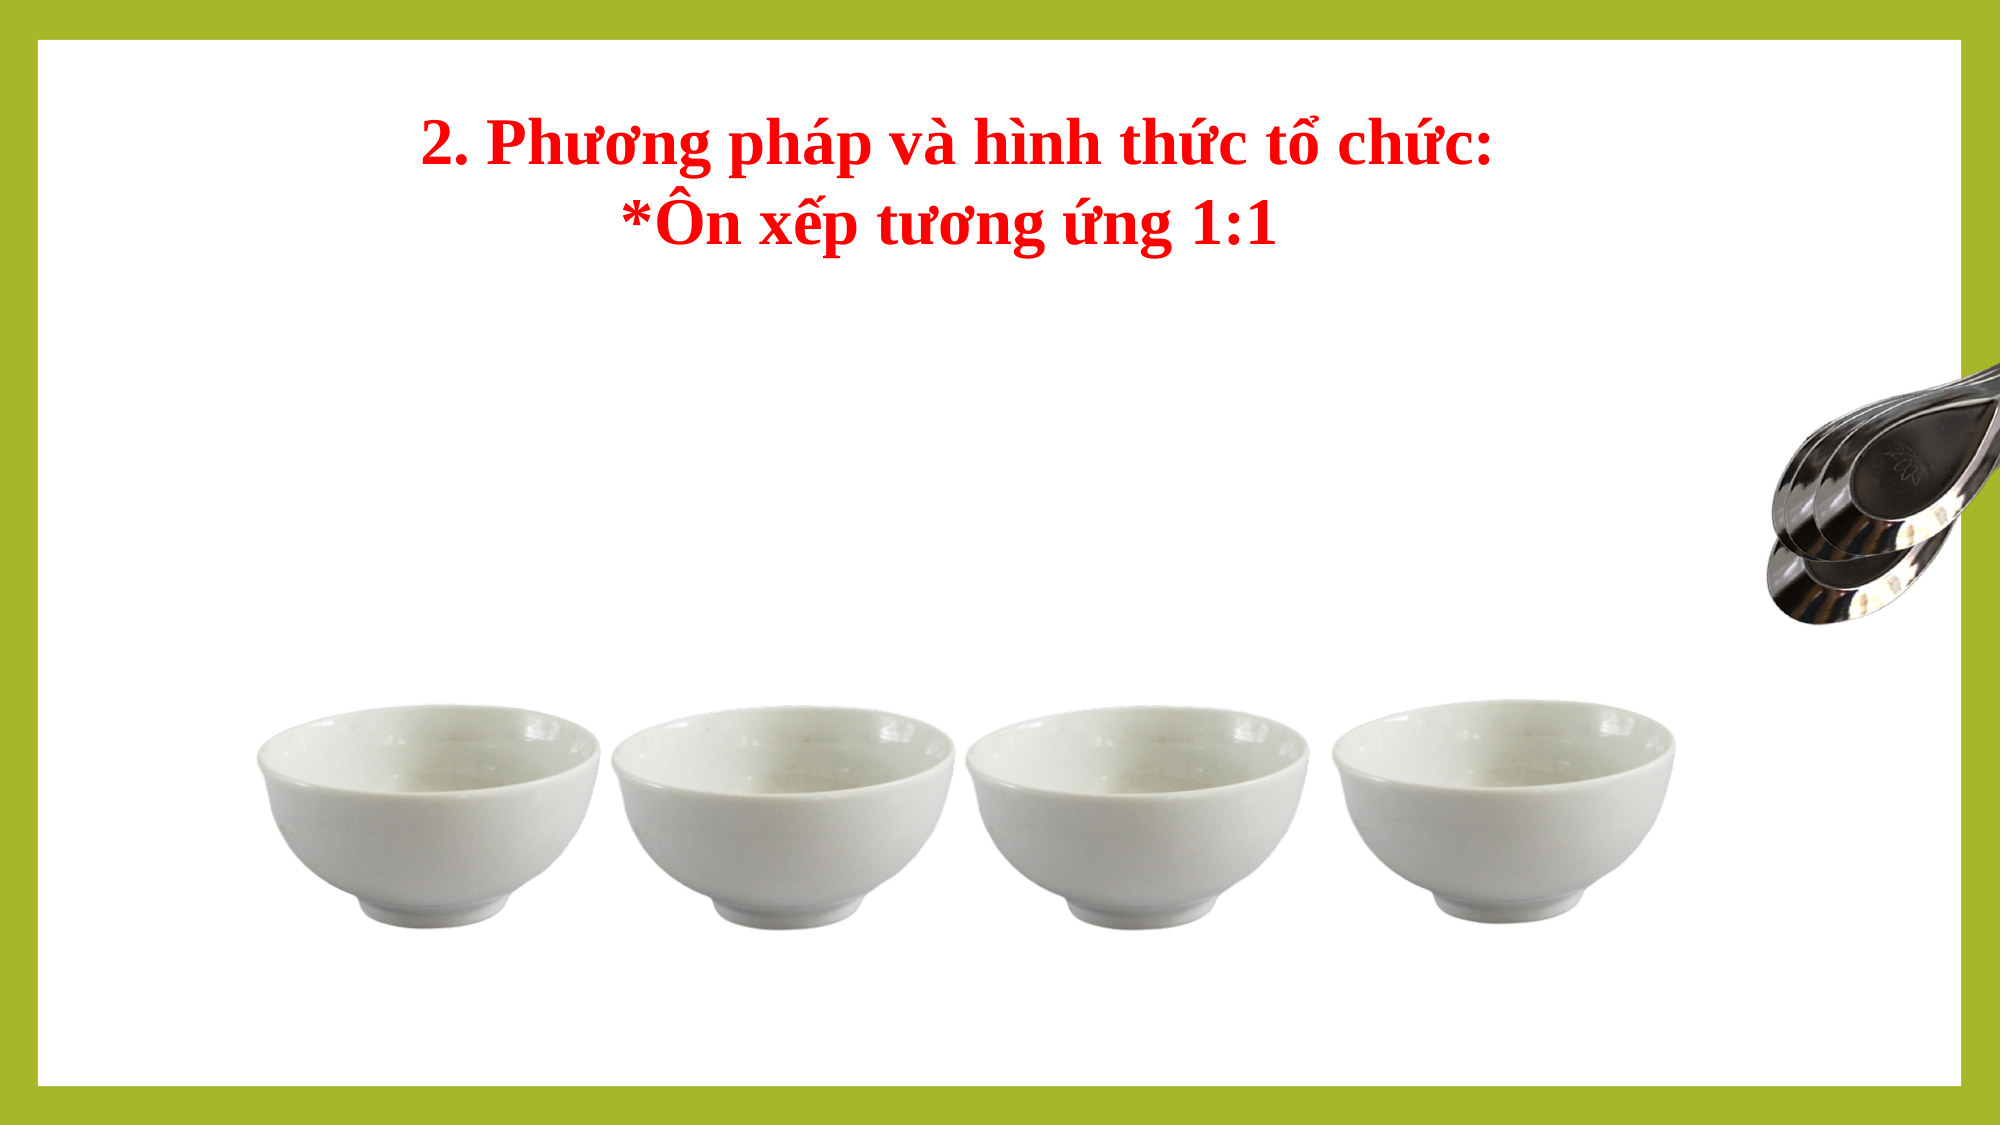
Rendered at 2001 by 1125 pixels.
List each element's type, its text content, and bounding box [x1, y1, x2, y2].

text_box 2. Phương pháp và hình thức tổ chức: *Ôn xếp tương ứng 1:1 [326, 90, 1591, 265]
picture [172, 216, 2000, 1058]
